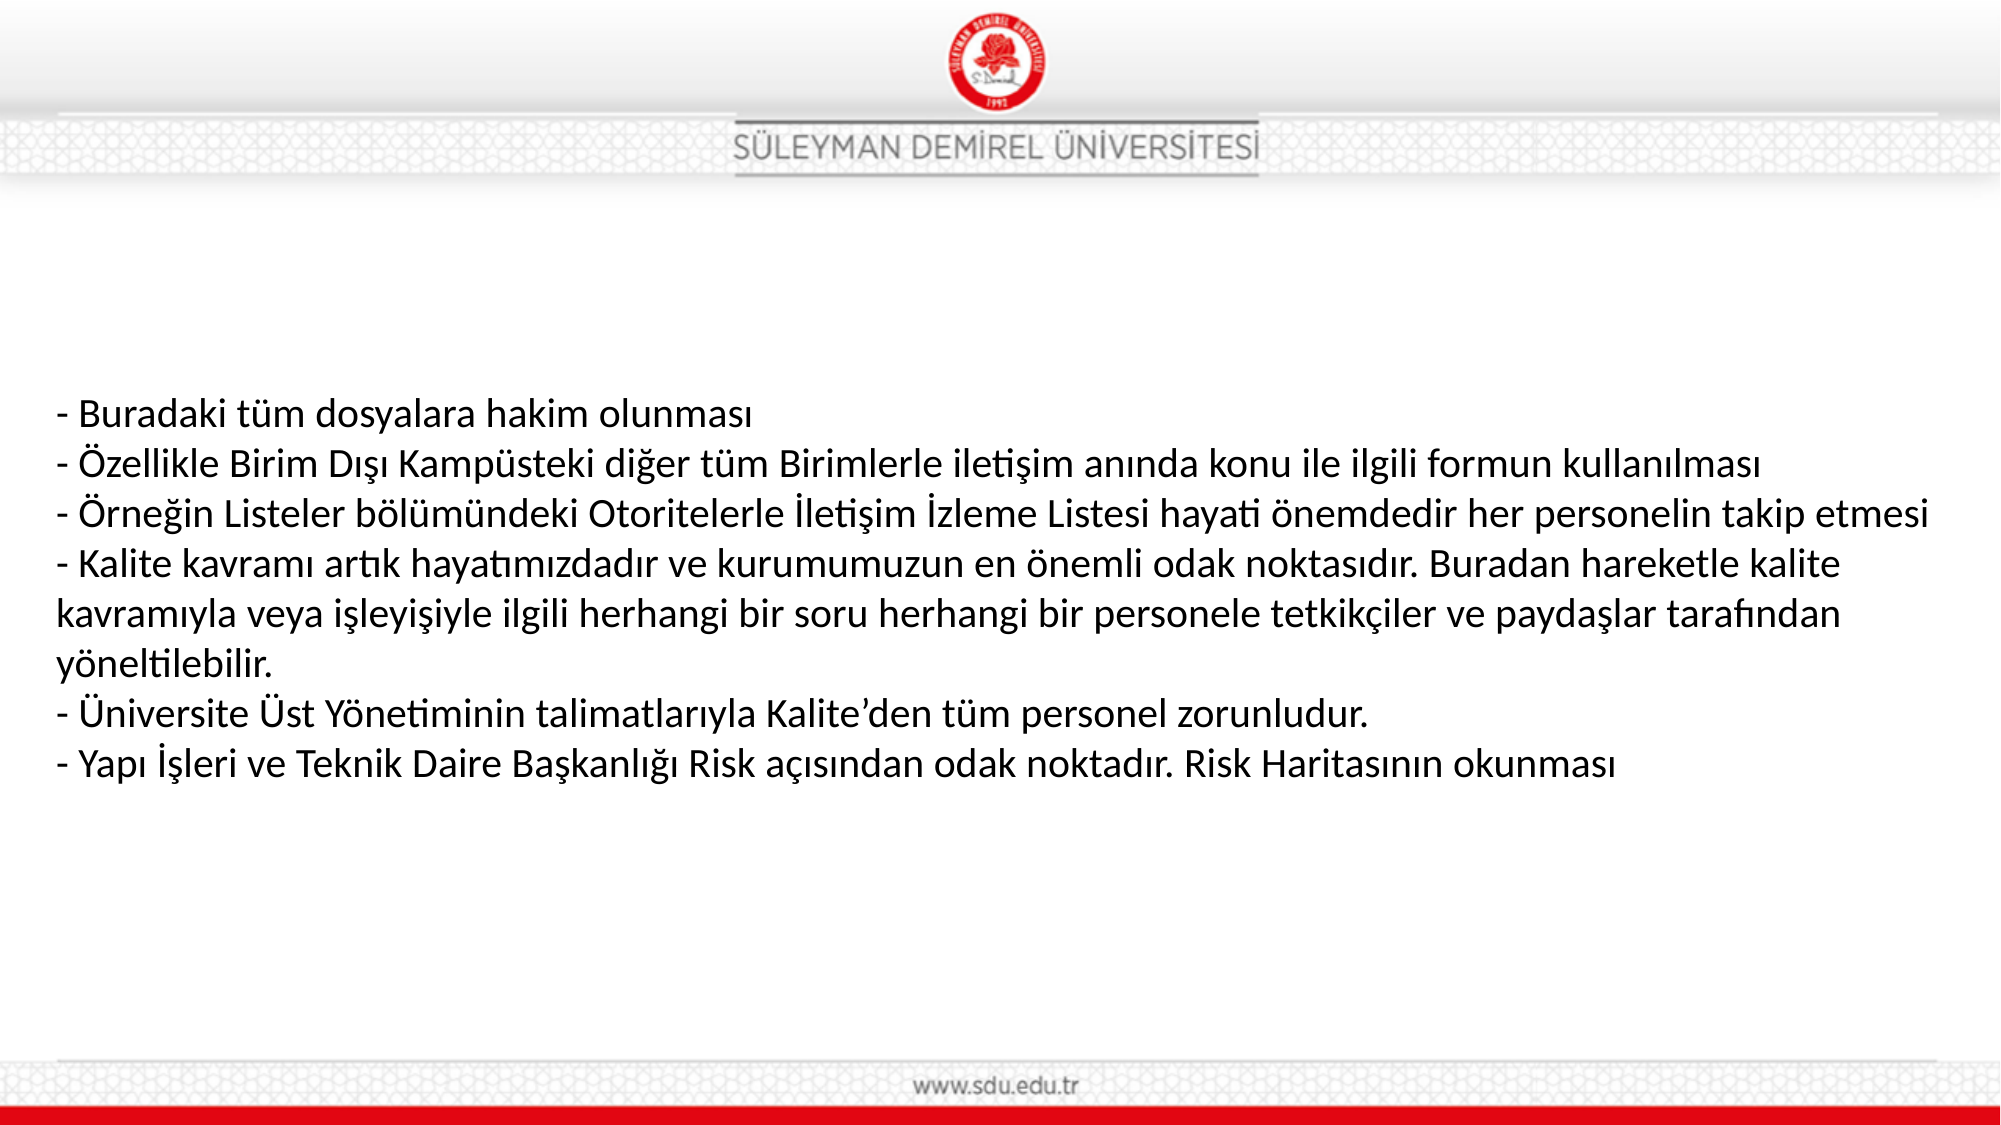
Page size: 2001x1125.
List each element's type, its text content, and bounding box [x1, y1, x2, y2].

picture [0, 0, 2001, 1125]
text_box - Buradaki tüm dosyalara hakim olunması - Özellikle Birim Dışı Kampüsteki diğer tüm Birimlerle iletişim anında konu ile ilgili formun kullanılması - Örneğin Listeler bölümündeki Otoritelerle İletişim İzleme Listesi hayati önemdedir her personelin takip etmesi - Kalite kavramı artık hayatımızdadır ve kurumumuzun en önemli odak noktasıdır. Buradan hareketle kalite kavramıyla veya işleyişiyle ilgili herhangi bir soru herhangi bir personele tetkikçiler ve paydaşlar tarafından yöneltilebilir. - Üniversite Üst Yönetiminin talimatlarıyla Kalite’den tüm personel zorunludur. - Yapı İşleri ve Teknik Daire Başkanlığı Risk açısından odak noktadır. Risk Haritasının okunması [41, 378, 1964, 894]
